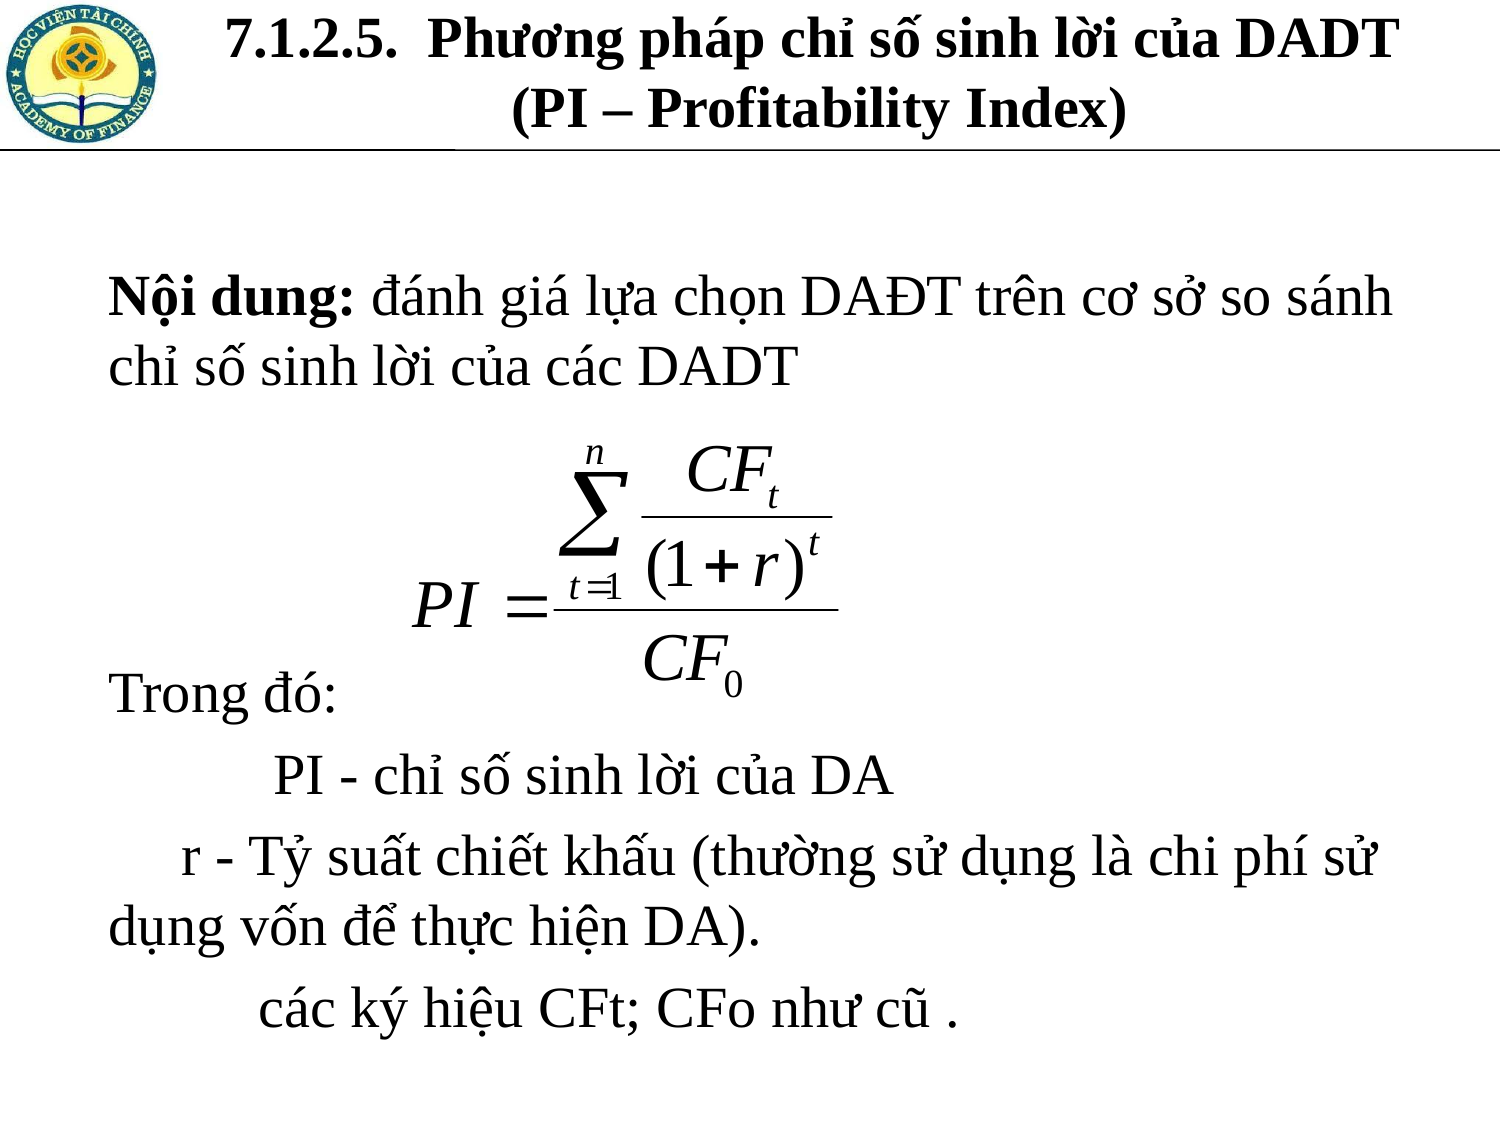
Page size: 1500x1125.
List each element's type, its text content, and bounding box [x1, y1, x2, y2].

title 7.1.2.5. Phương pháp chỉ số sinh lời của DADT (PI – Profitability Index) [163, 0, 1488, 138]
picture [0, 0, 163, 151]
list Nội dung: đánh giá lựa chọn DAĐT trên cơ sở so sánh chỉ số sinh lời của các DADT Trong đó: PI - chỉ số sinh lời của DA r - Tỷ suất chiết khấu (thường sử dụng là chi phí sử dụng vốn để thực hiện DA). các ký hiệu CFt; CFo như cũ . [37, 249, 1463, 1125]
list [399, 421, 851, 713]
